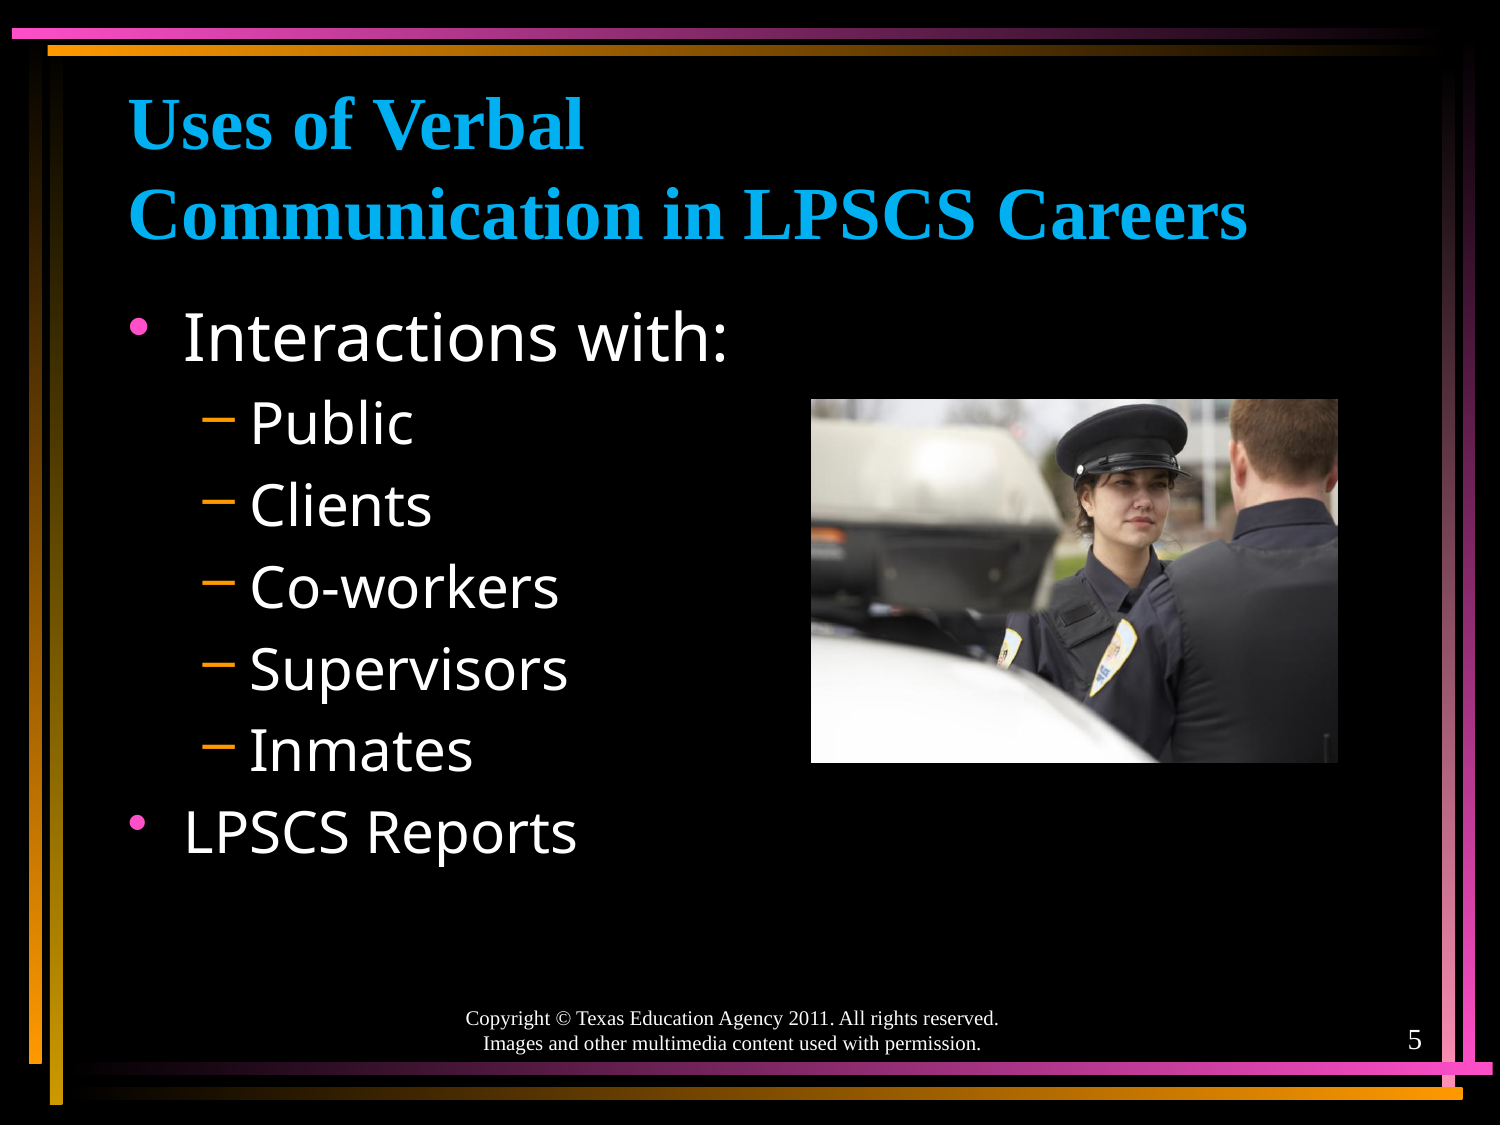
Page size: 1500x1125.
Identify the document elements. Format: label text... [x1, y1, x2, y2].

slide_number 5 [1337, 987, 1438, 1063]
list Interactions with: Public Clients Co-workers Supervisors Inmates LPSCS Reports [112, 287, 1388, 975]
title Uses of Verbal Communication in LPSCS Careers [112, 99, 1388, 263]
text_box Copyright © Texas Education Agency 2011. All rights reserved. Images and other multimedia content used with permission. [382, 1009, 1083, 1075]
picture [810, 399, 1338, 763]
